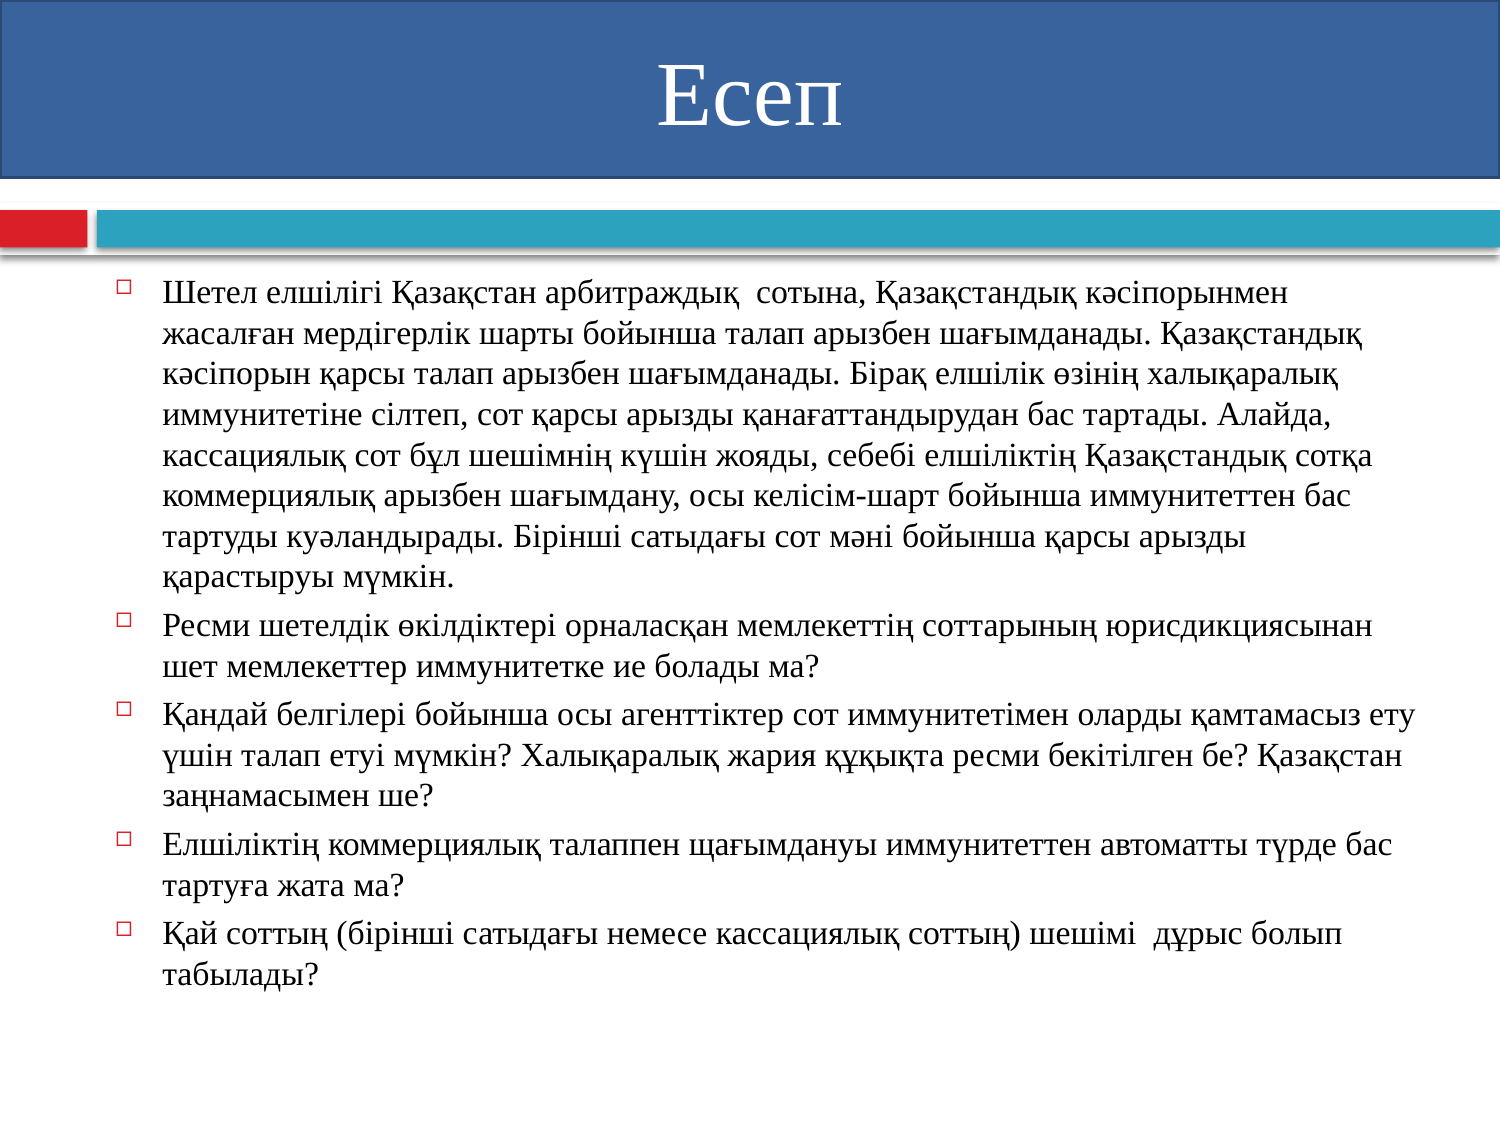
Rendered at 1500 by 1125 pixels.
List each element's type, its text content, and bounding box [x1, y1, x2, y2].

list Шетел елшілігі Қазақстан арбитраждық сотына, Қазақстандық кәсіпорынмен жасалған мердiгерлiк шарты бойынша талап арызбен шағымданады. Қазақстандық кәсіпорын қарсы талап арызбен шағымданады. Бірақ елшілік өзінің халықаралық иммунитетіне сілтеп, сот қарсы арызды қанағаттандырудан бас тартады. Алайда, кассациялық сот бұл шешімнің күшін жояды, себебі елшіліктің Қазақстандық сотқа коммерциялық арызбен шағымдану, осы келісім-шарт бойынша иммунитеттен бас тартуды куәландырады. Бірінші сатыдағы сот мәнi бойынша қарсы арызды қарастыруы мүмкін. Ресми шетелдік өкілдіктері орналасқан мемлекеттің соттарының юрисдикциясынан шет мемлекеттер иммунитетке ие болады ма? Қандай белгілері бойынша осы агенттіктер сот иммунитетімен оларды қамтамасыз ету үшін талап етуі мүмкін? Халықаралық жария құқықта ресми бекітілген бе? Қазақстан заңнамасымен ше? Елшіліктің коммерциялық талаппен щағымдануы иммунитеттен автоматты түрде бас тартуға жата ма? Қай соттың (бірінші сатыдағы немесе кассациялық соттың) шешімі дұрыс болып табылады? [100, 262, 1438, 1000]
title Есеп [0, 0, 1500, 179]
